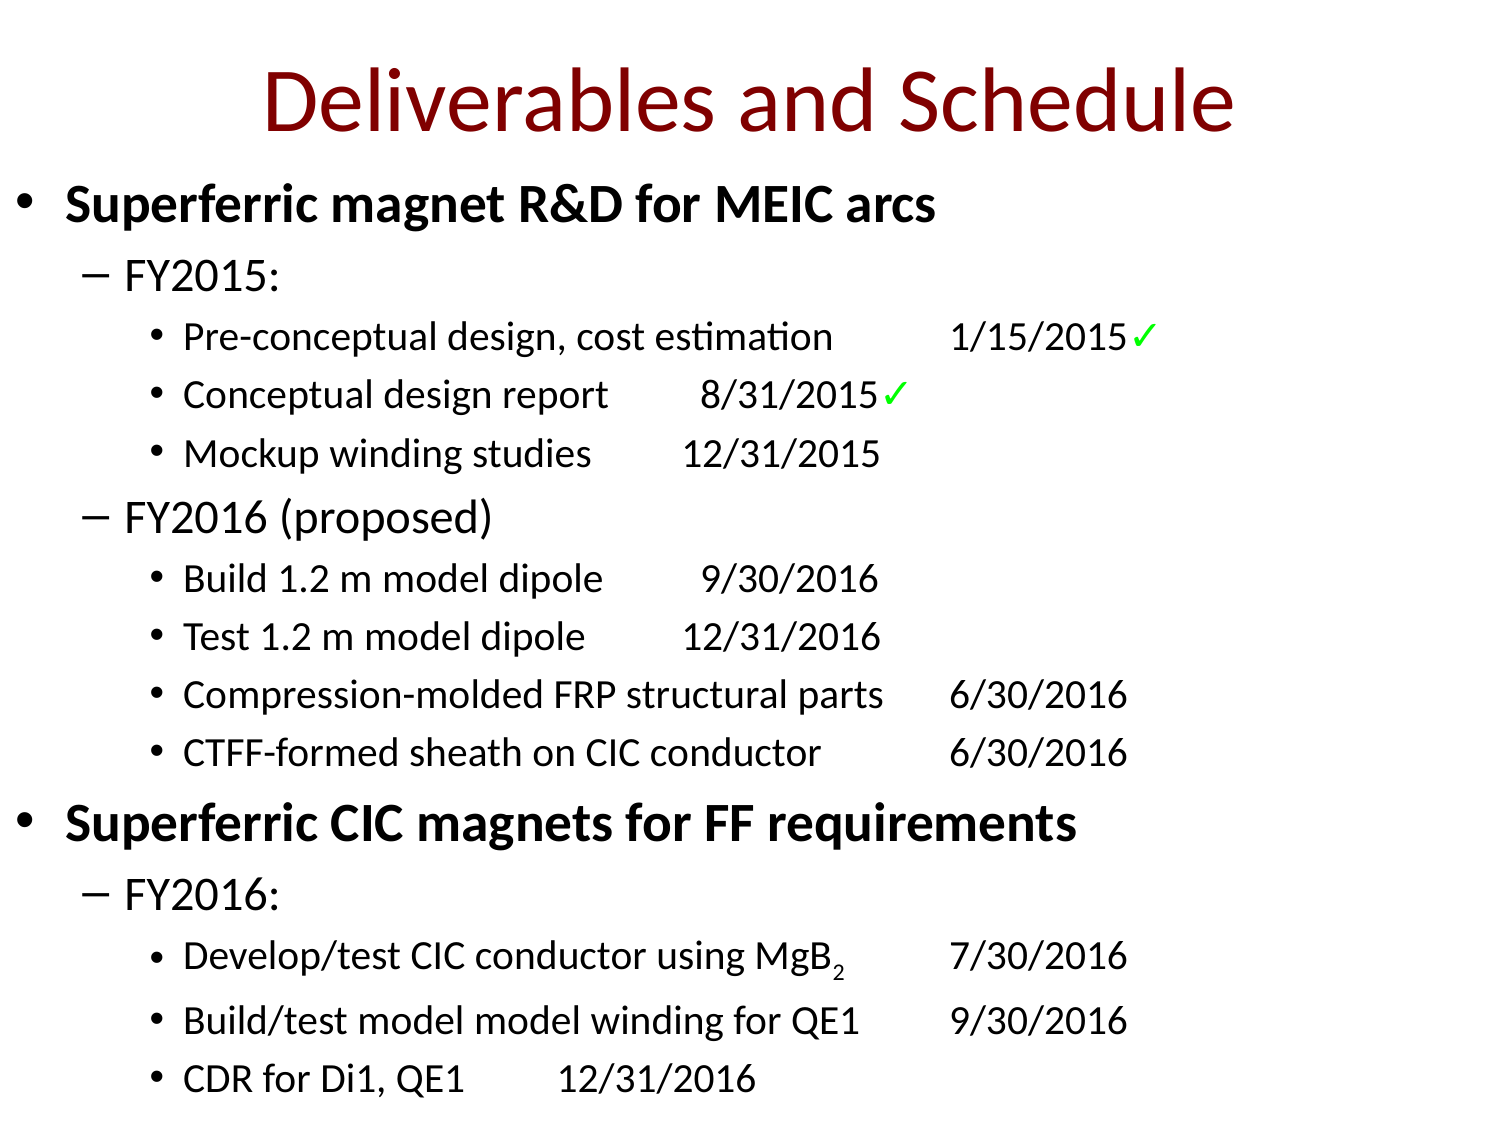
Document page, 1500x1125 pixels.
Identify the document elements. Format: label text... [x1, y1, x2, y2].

list Superferric magnet R&D for MEIC arcs FY2015: Pre-conceptual design, cost estimation 1/15/2015✓ Conceptual design report 8/31/2015✓ Mockup winding studies 12/31/2015 FY2016 (proposed) Build 1.2 m model dipole 9/30/2016 Test 1.2 m model dipole 12/31/2016 Compression-molded FRP structural parts 6/30/2016 CTFF-formed sheath on CIC conductor 6/30/2016 Superferric CIC magnets for FF requirements FY2016: Develop/test CIC conductor using MgB2 7/30/2016 Build/test model model winding for QE1 9/30/2016 CDR for Di1, QE1 12/31/2016 [0, 159, 1425, 1125]
title Deliverables and Schedule [75, 1, 1425, 159]
